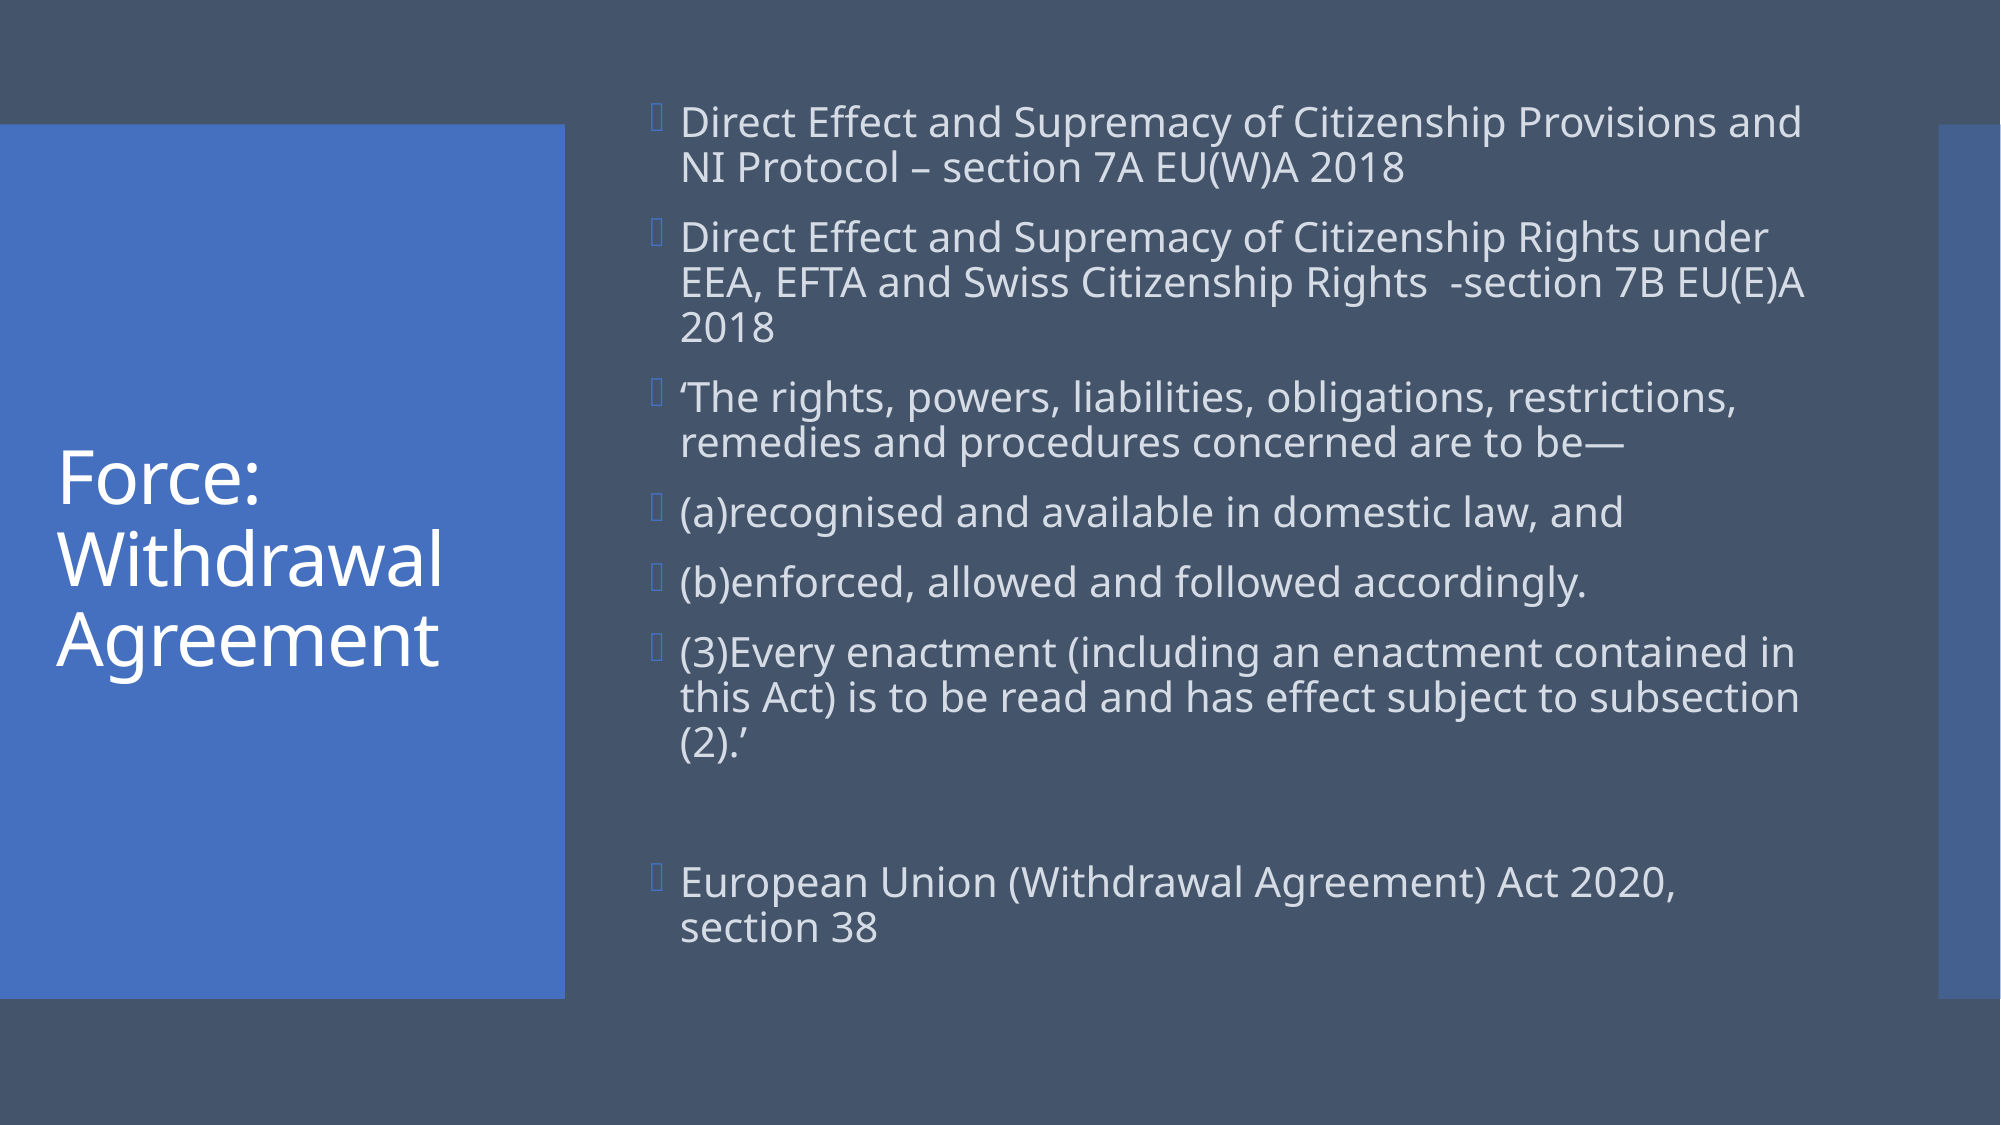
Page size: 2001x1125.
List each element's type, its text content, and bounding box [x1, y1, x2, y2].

title Force: Withdrawal Agreement [41, 184, 525, 940]
list Direct Effect and Supremacy of Citizenship Provisions and NI Protocol – section 7A EU(W)A 2018 Direct Effect and Supremacy of Citizenship Rights under EEA, EFTA and Swiss Citizenship Rights -section 7B EU(E)A 2018 ‘The rights, powers, liabilities, obligations, restrictions, remedies and procedures concerned are to be— (a)recognised and available in domestic law, and (b)enforced, allowed and followed accordingly. (3)Every enactment (including an enactment contained in this Act) is to be read and has effect subject to subsection (2).’ European Union (Withdrawal Agreement) Act 2020, section 38 [634, 141, 1835, 982]
